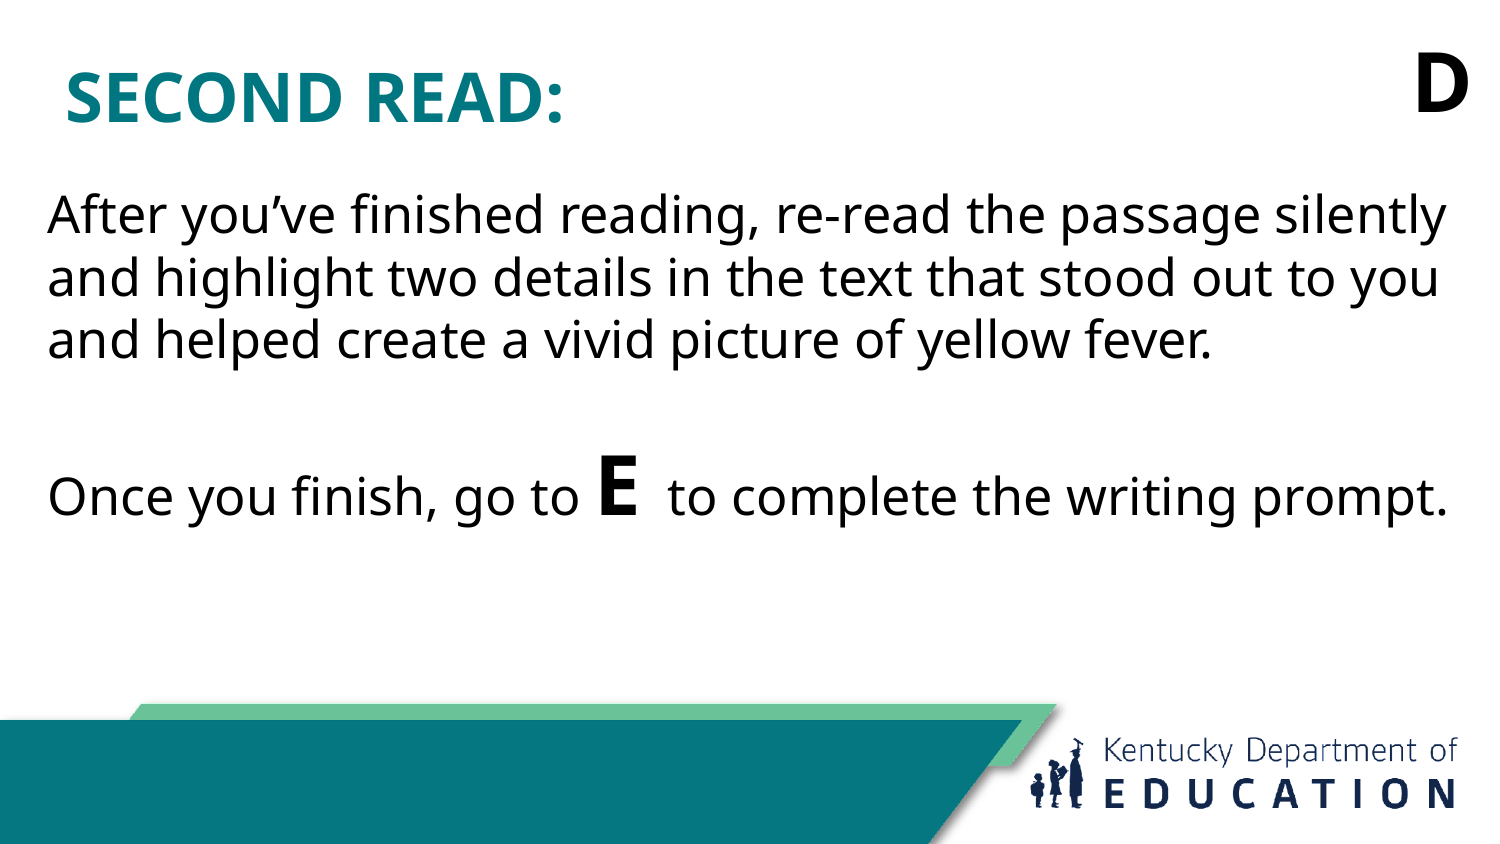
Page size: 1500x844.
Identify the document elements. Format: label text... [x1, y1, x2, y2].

text_box After you’ve finished reading, re-read the passage silently and highlight two details in the text that stood out to you and helped create a vivid picture of yellow fever. Once you finish, go to E to complete the writing prompt. [32, 166, 1468, 473]
picture [0, 0, 1500, 844]
text_box D [1396, 21, 1476, 137]
title SECOND READ: [53, 18, 1339, 166]
